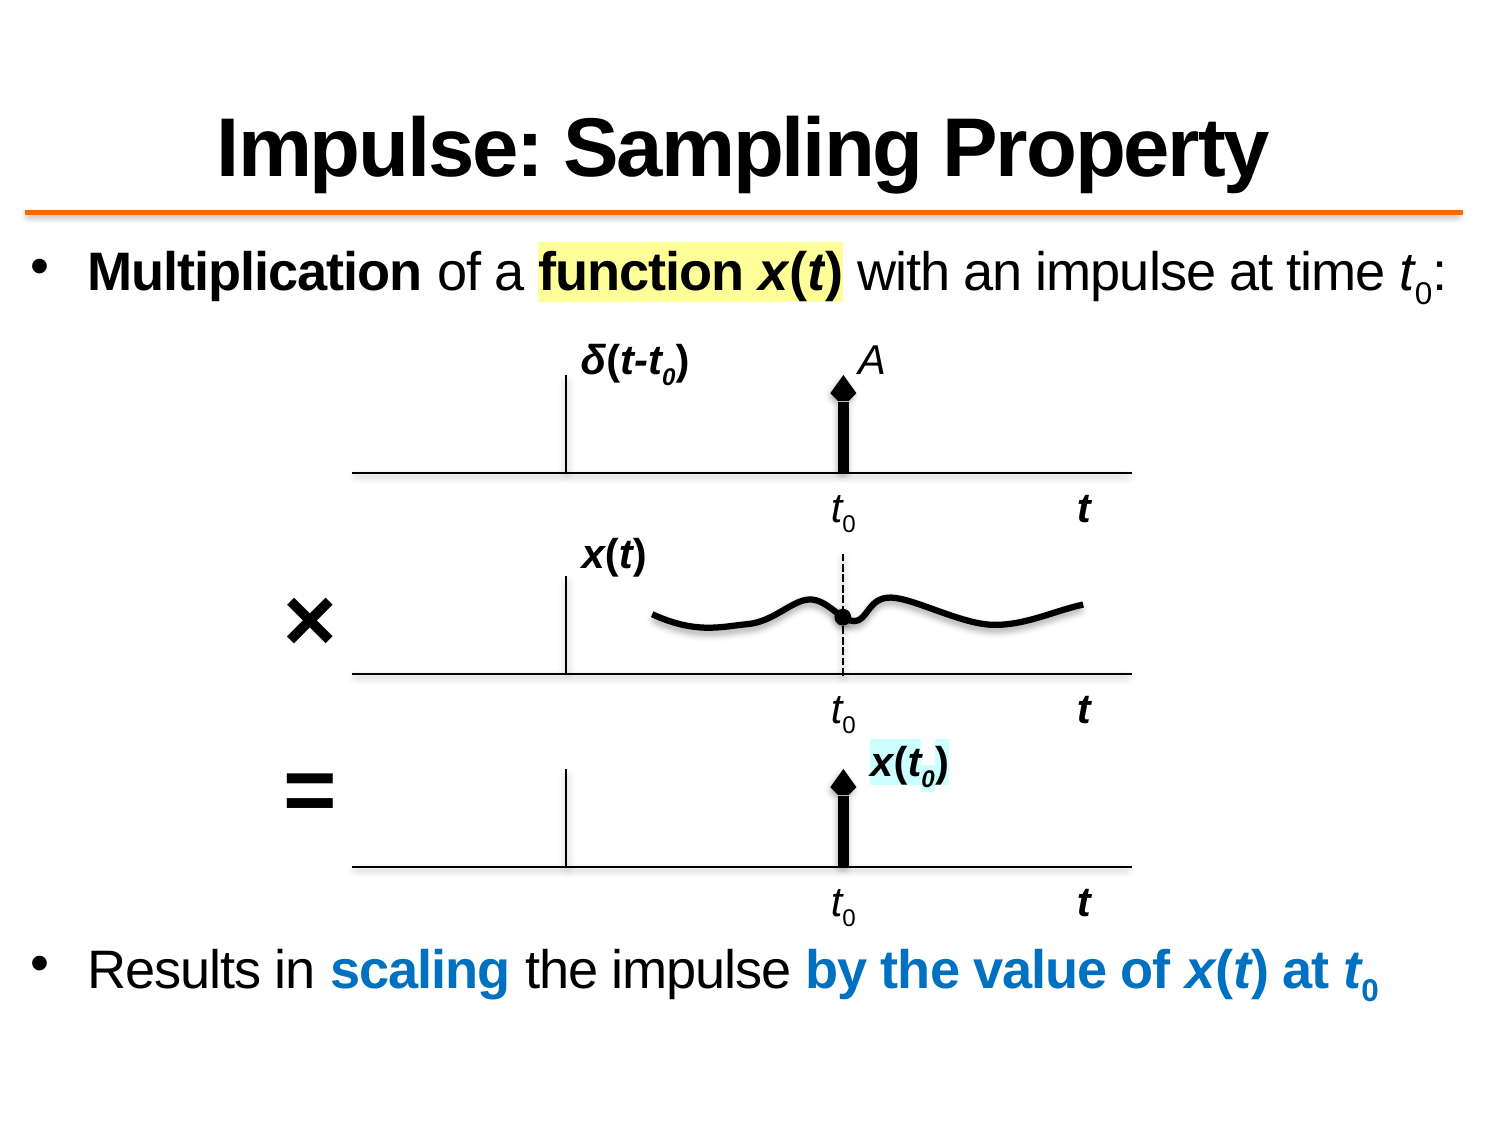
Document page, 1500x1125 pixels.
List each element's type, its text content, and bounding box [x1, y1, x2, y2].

title Impulse: Sampling Property [24, 24, 1463, 201]
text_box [351, 518, 1132, 726]
list Multiplication of a function x(t) with an impulse at time t0: Results in scaling the impulse by the value of x(t) at t0 [24, 237, 1463, 1063]
text_box = [268, 722, 346, 847]
text_box × [268, 551, 346, 677]
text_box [351, 727, 1132, 933]
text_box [351, 325, 1132, 518]
